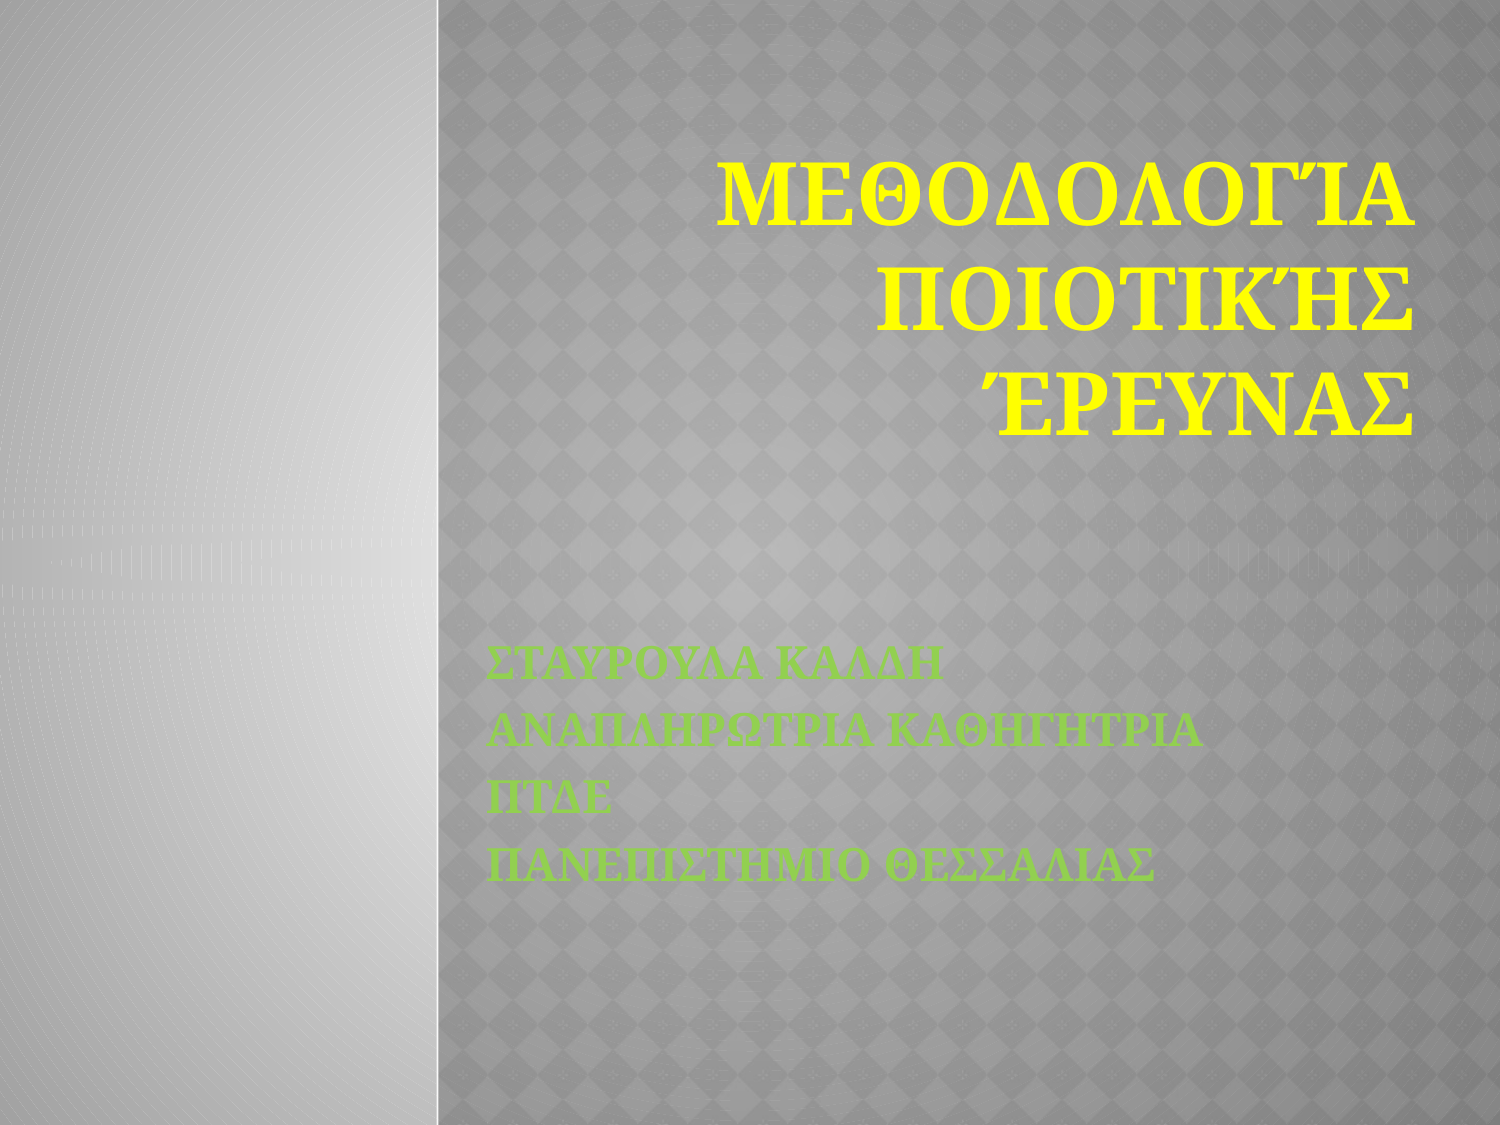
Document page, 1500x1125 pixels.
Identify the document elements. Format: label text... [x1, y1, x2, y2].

title Μεθοδολογία ποιοτικήσ έρευνασ [513, 66, 1424, 558]
subtitle ΣΤΑΥΡΟΥΛΑ ΚΑΛΔΗ ΑΝΑΠΛΗΡΩΤΡΙΑ ΚΑΘΗΓΗΤΡΙΑ ΠΤΔΕ ΠΑΝΕΠΙΣΤΗΜΙΟ ΘΕΣΣΑΛΙΑΣ [478, 633, 1400, 965]
